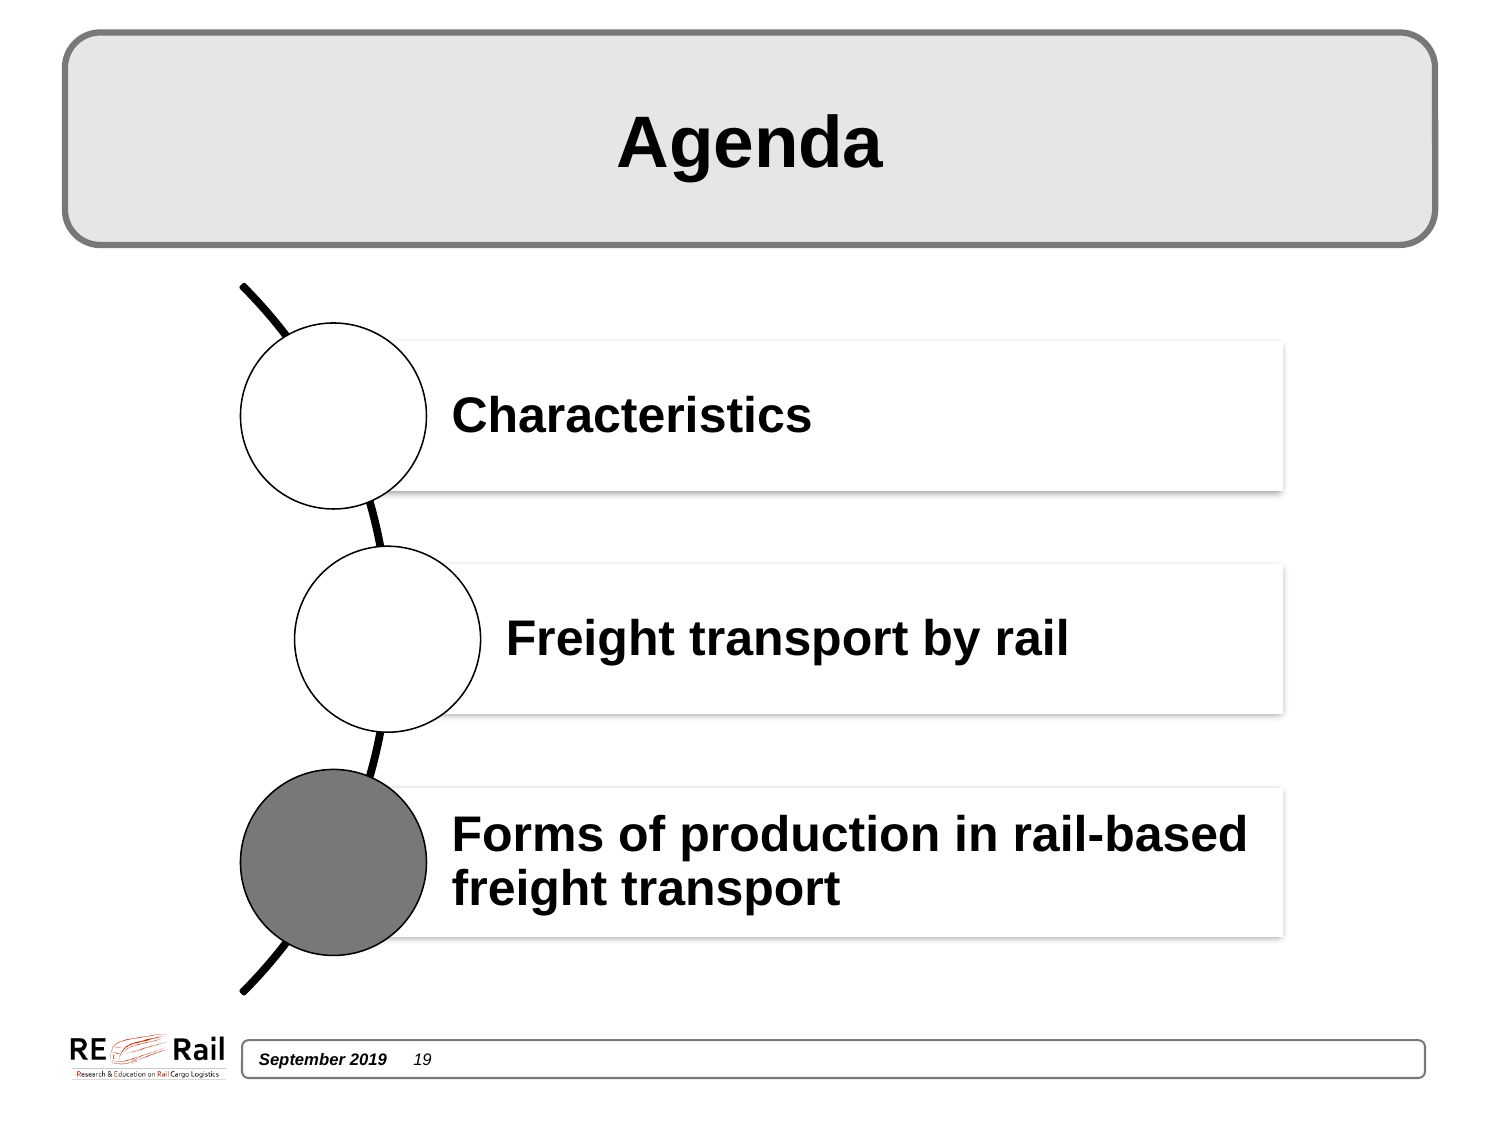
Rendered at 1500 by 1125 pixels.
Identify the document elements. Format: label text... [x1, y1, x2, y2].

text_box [229, 266, 1294, 1012]
picture [68, 1032, 226, 1080]
title Agenda [88, 45, 1412, 233]
